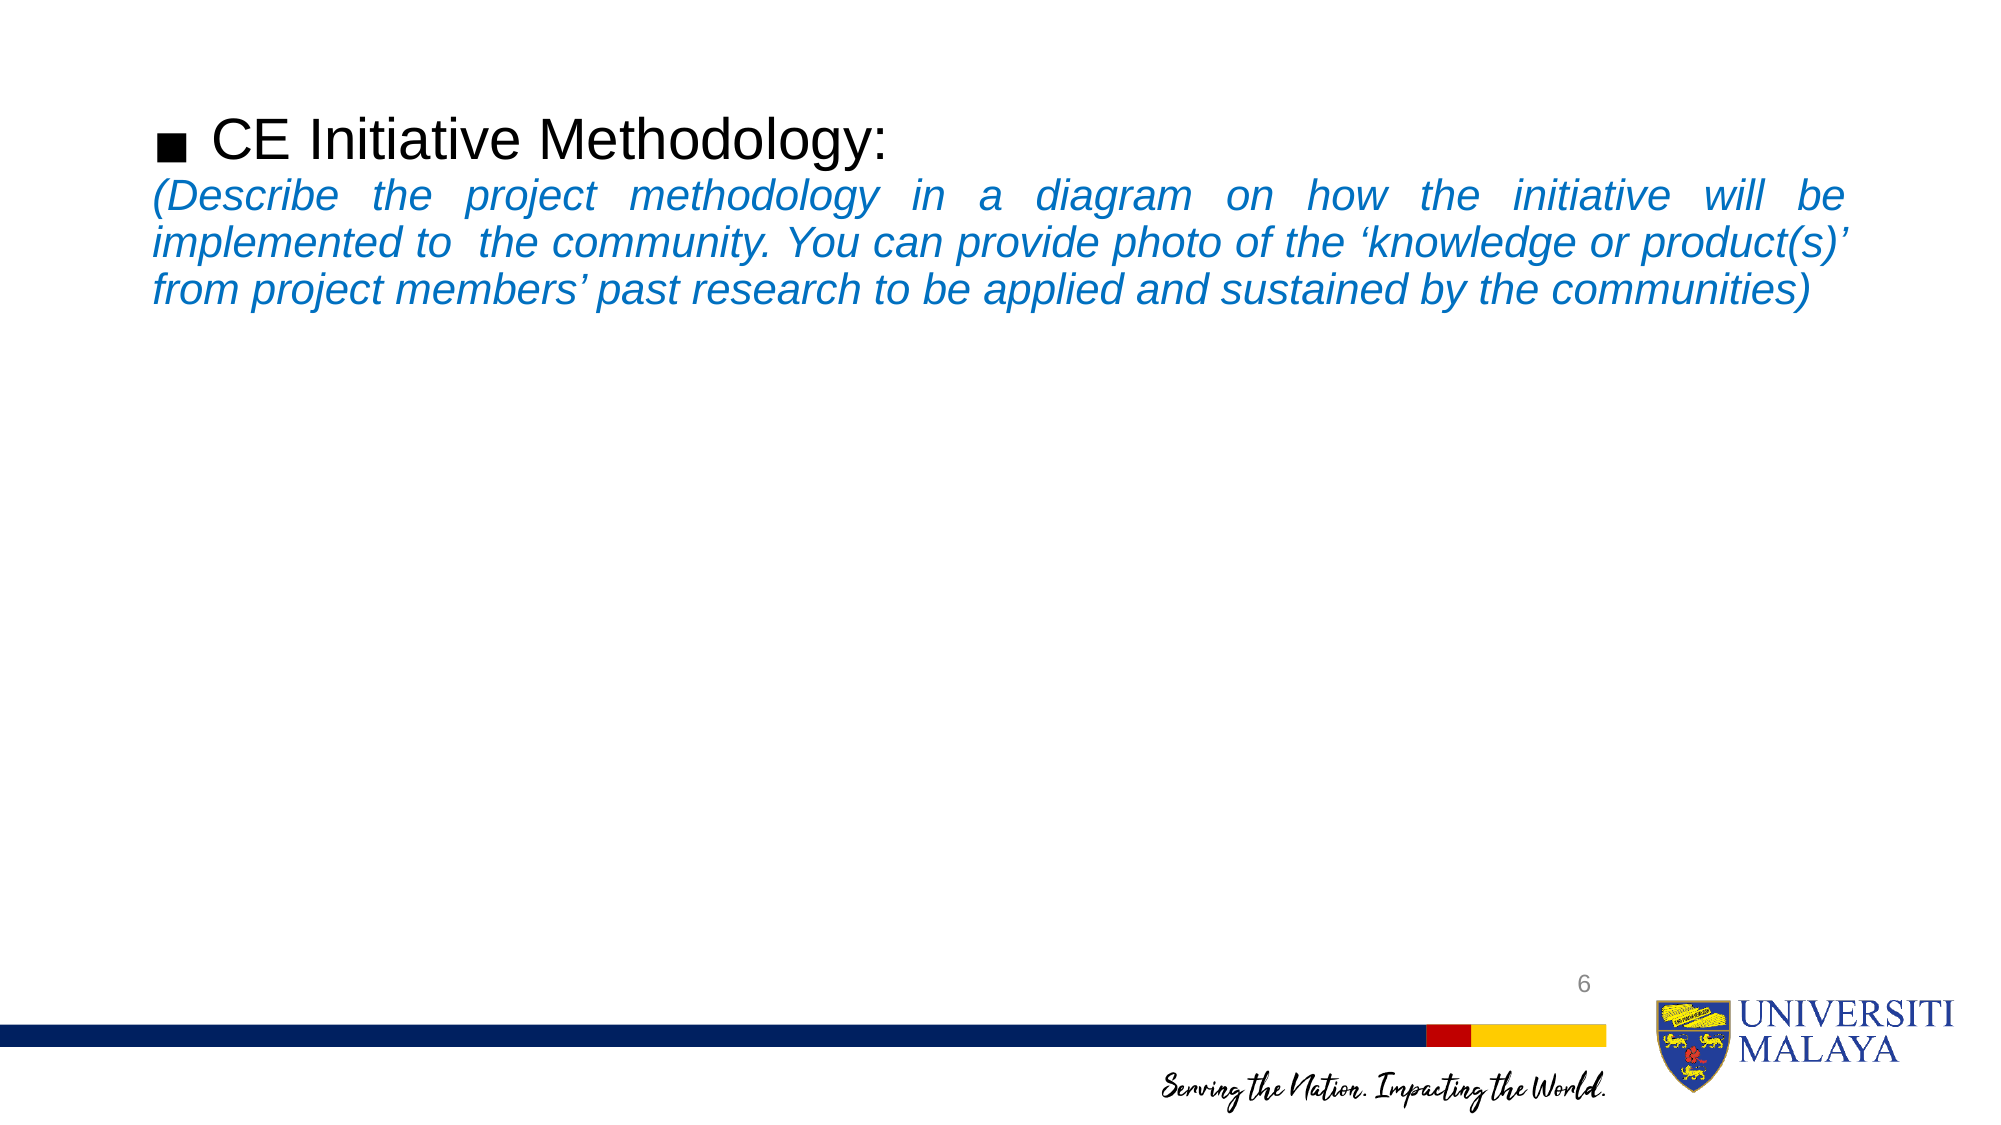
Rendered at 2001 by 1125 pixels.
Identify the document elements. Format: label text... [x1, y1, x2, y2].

picture [1137, 912, 2001, 1125]
slide_number 6 [1437, 956, 1607, 1009]
list CE Initiative Methodology: (Describe the project methodology in a diagram on how the initiative will be implemented to the community. You can provide photo of the ‘knowledge or product(s)’ from project members’ past research to be applied and sustained by the communities) [137, 101, 1863, 942]
